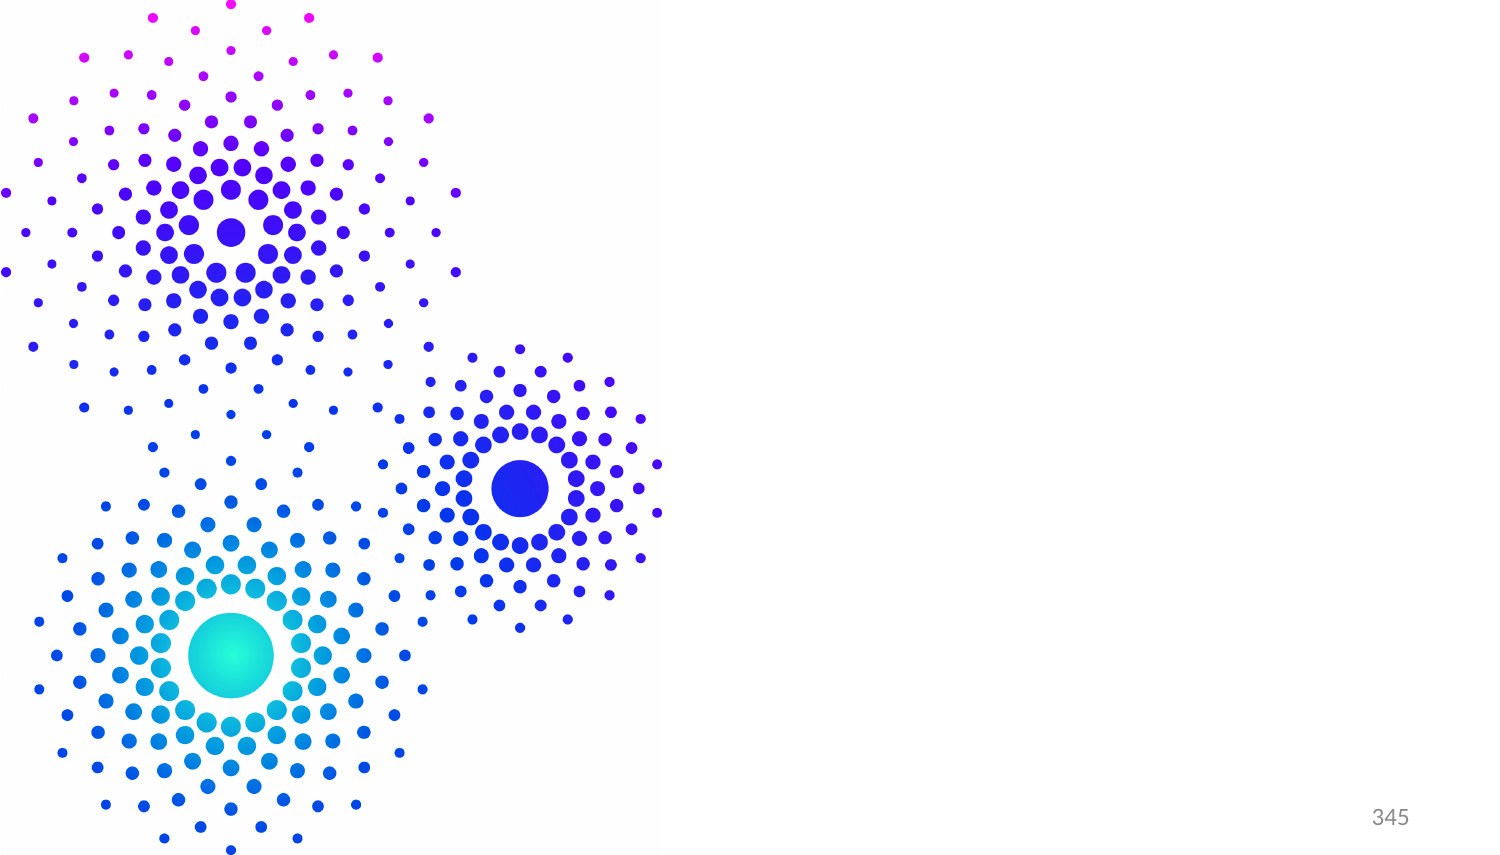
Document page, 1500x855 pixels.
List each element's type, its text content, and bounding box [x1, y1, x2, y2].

picture [1, 0, 662, 855]
slide_number 345 [1074, 792, 1425, 838]
